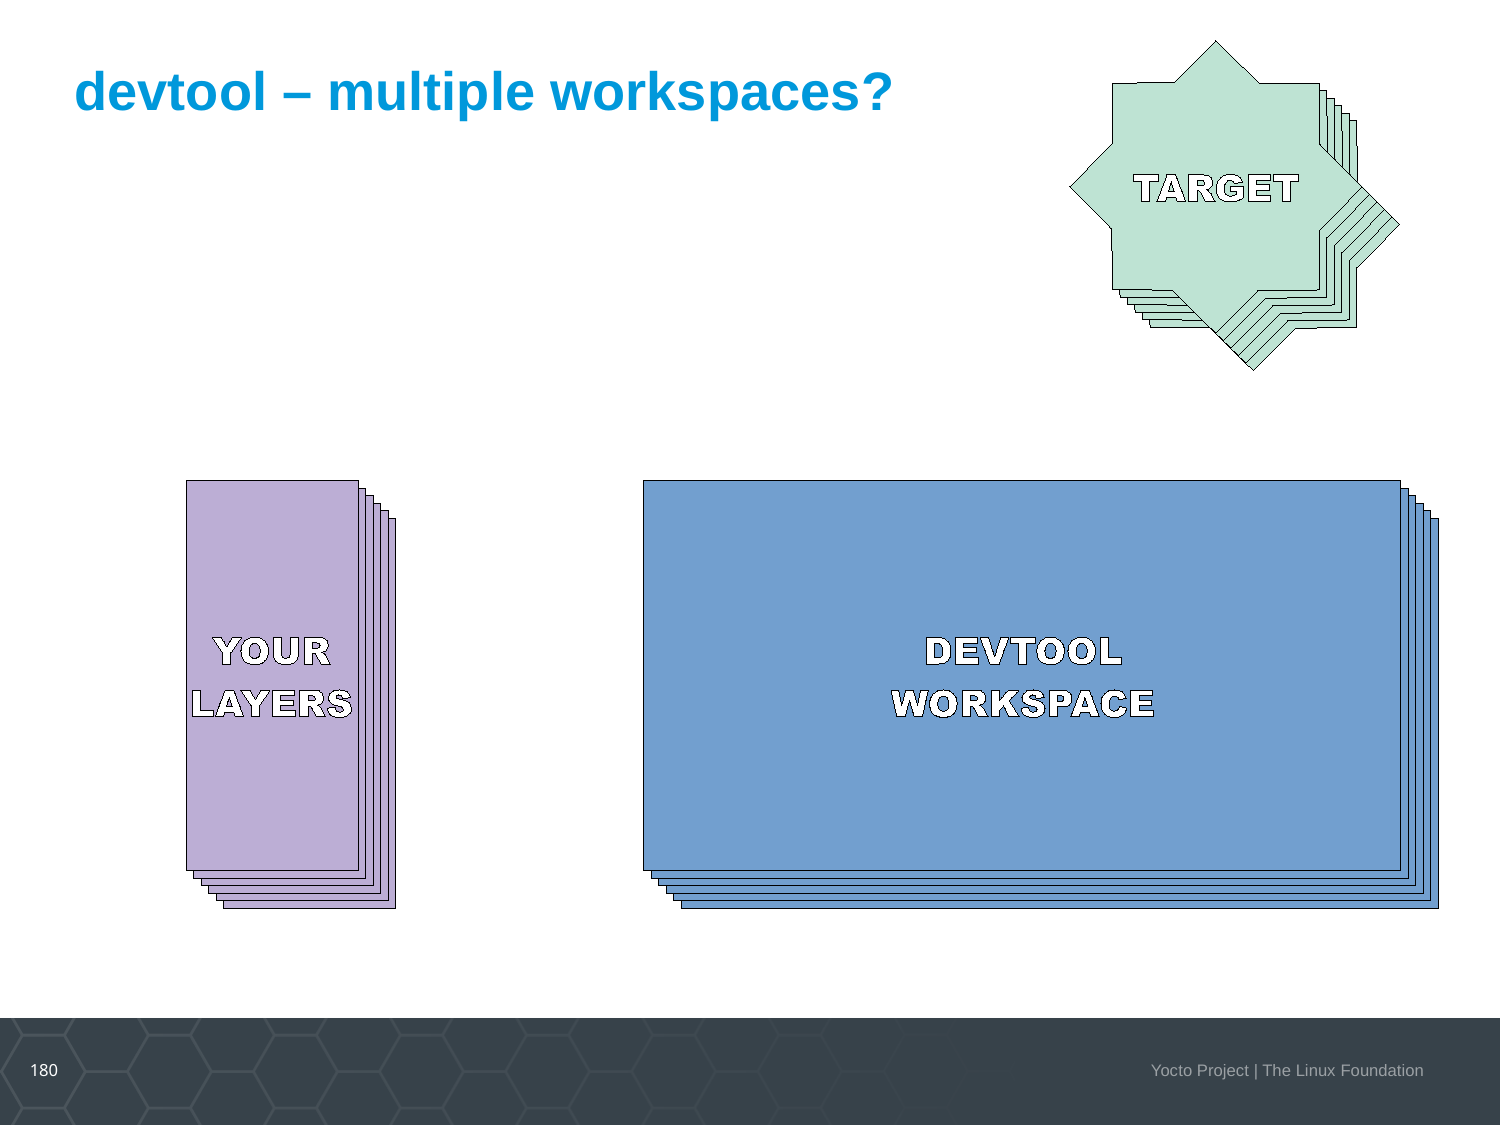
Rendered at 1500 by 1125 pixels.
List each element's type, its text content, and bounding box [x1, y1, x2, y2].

text_box devtool – multiple workspaces? [74, 67, 180, 213]
picture [0, 0, 1500, 1125]
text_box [185, 40, 1439, 909]
